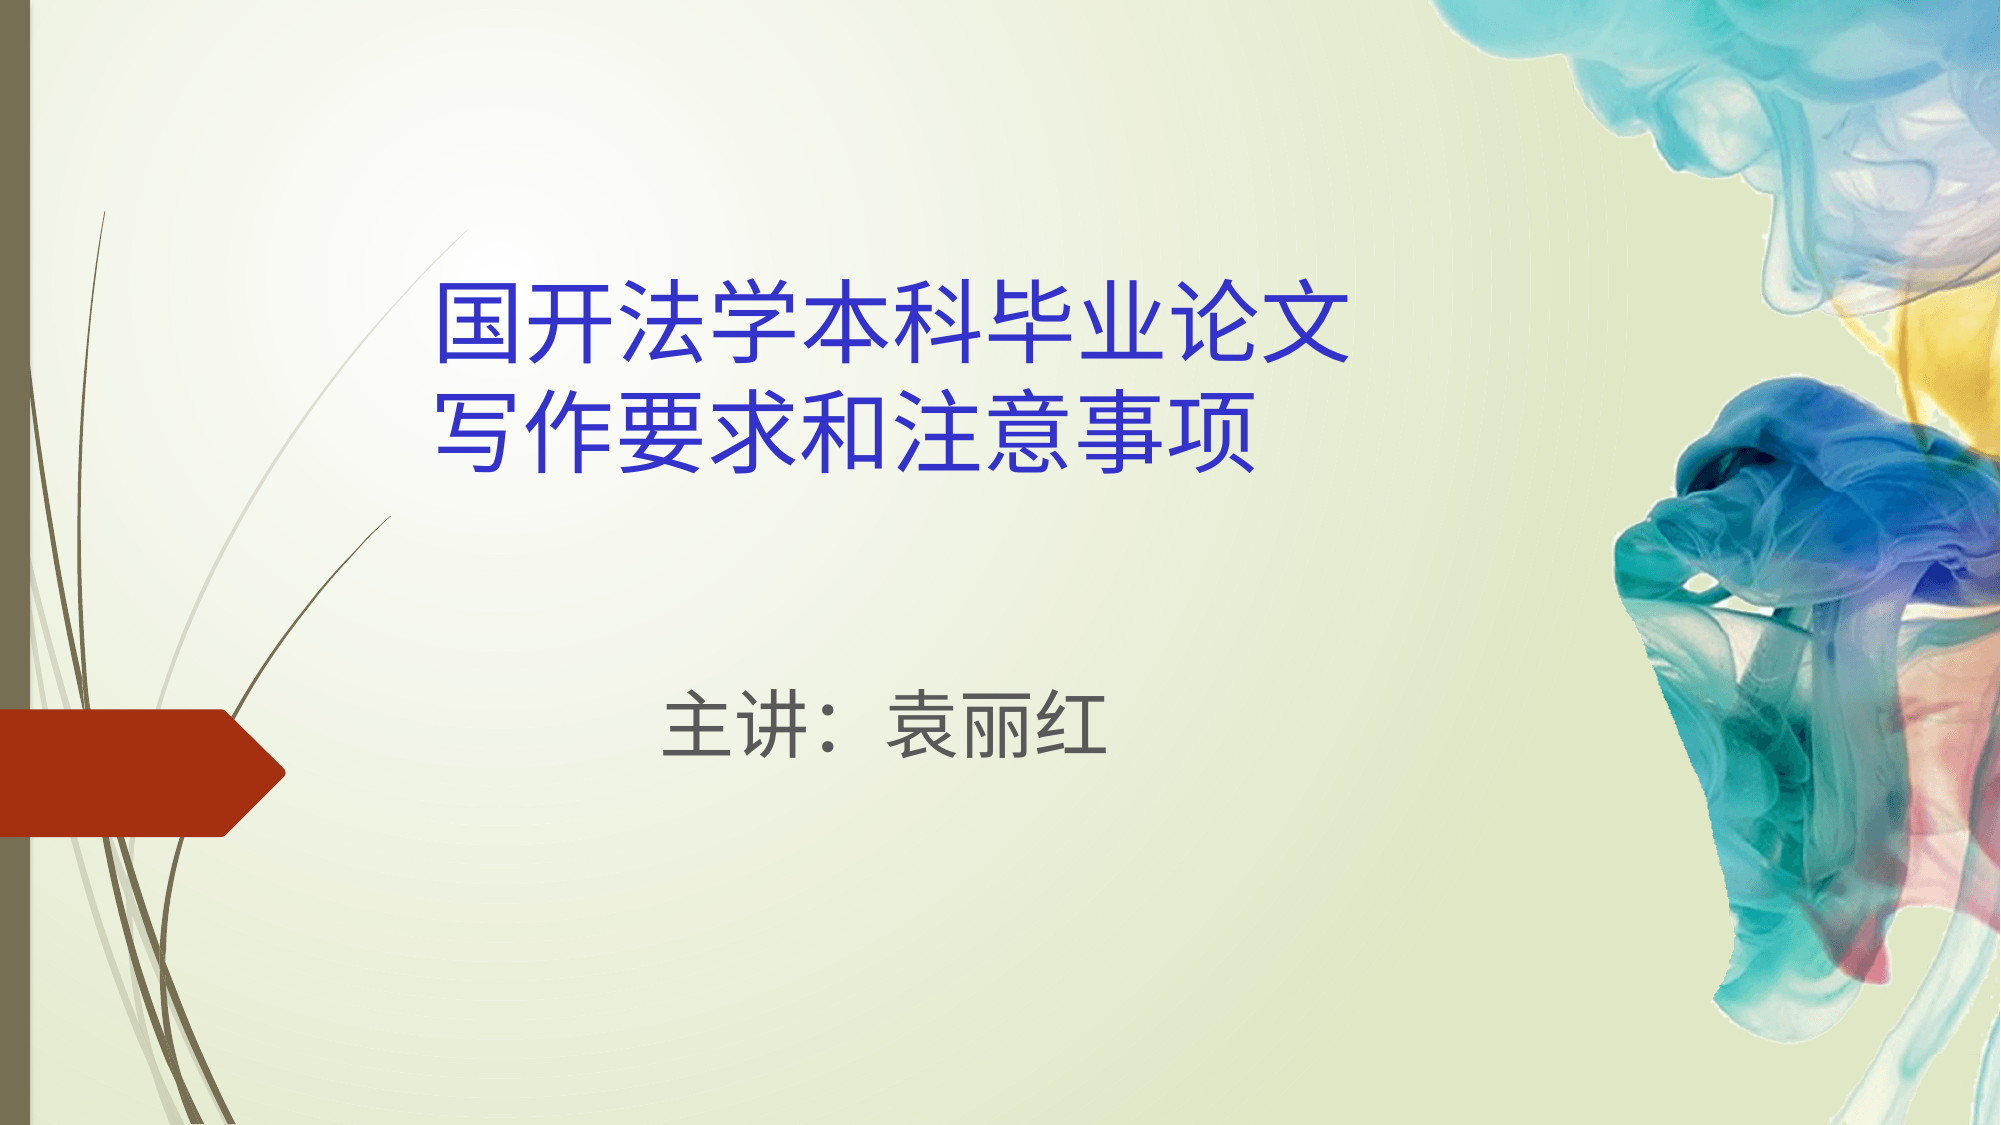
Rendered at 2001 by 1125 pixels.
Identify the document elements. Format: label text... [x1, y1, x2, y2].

picture [1375, 0, 2000, 1125]
subtitle 主讲：袁丽红 [644, 669, 1371, 855]
title 国开法学本科毕业论文 写作要求和注意事项 [333, 121, 1371, 493]
